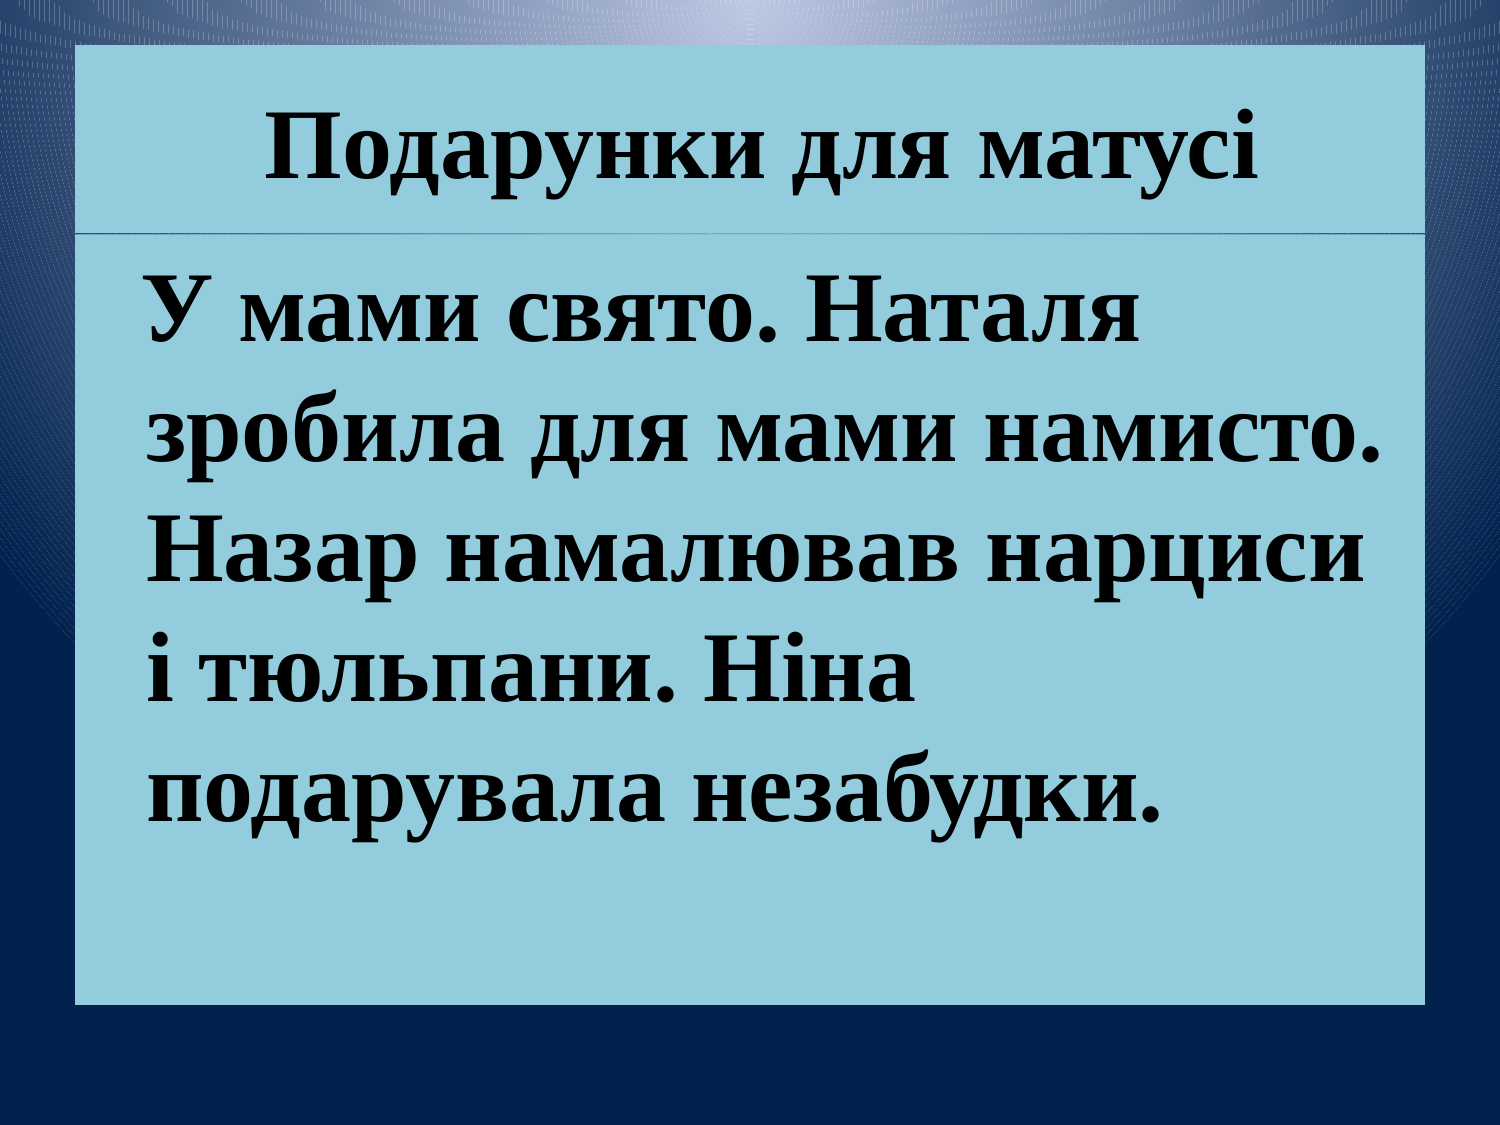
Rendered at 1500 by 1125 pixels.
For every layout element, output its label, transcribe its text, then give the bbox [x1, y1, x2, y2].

title Подарунки для матусі [75, 45, 1425, 233]
list У мами свято. Наталя зробила для мами намисто. Назар намалював нарциси і тюльпани. Ніна подарувала незабудки. [75, 234, 1425, 1005]
